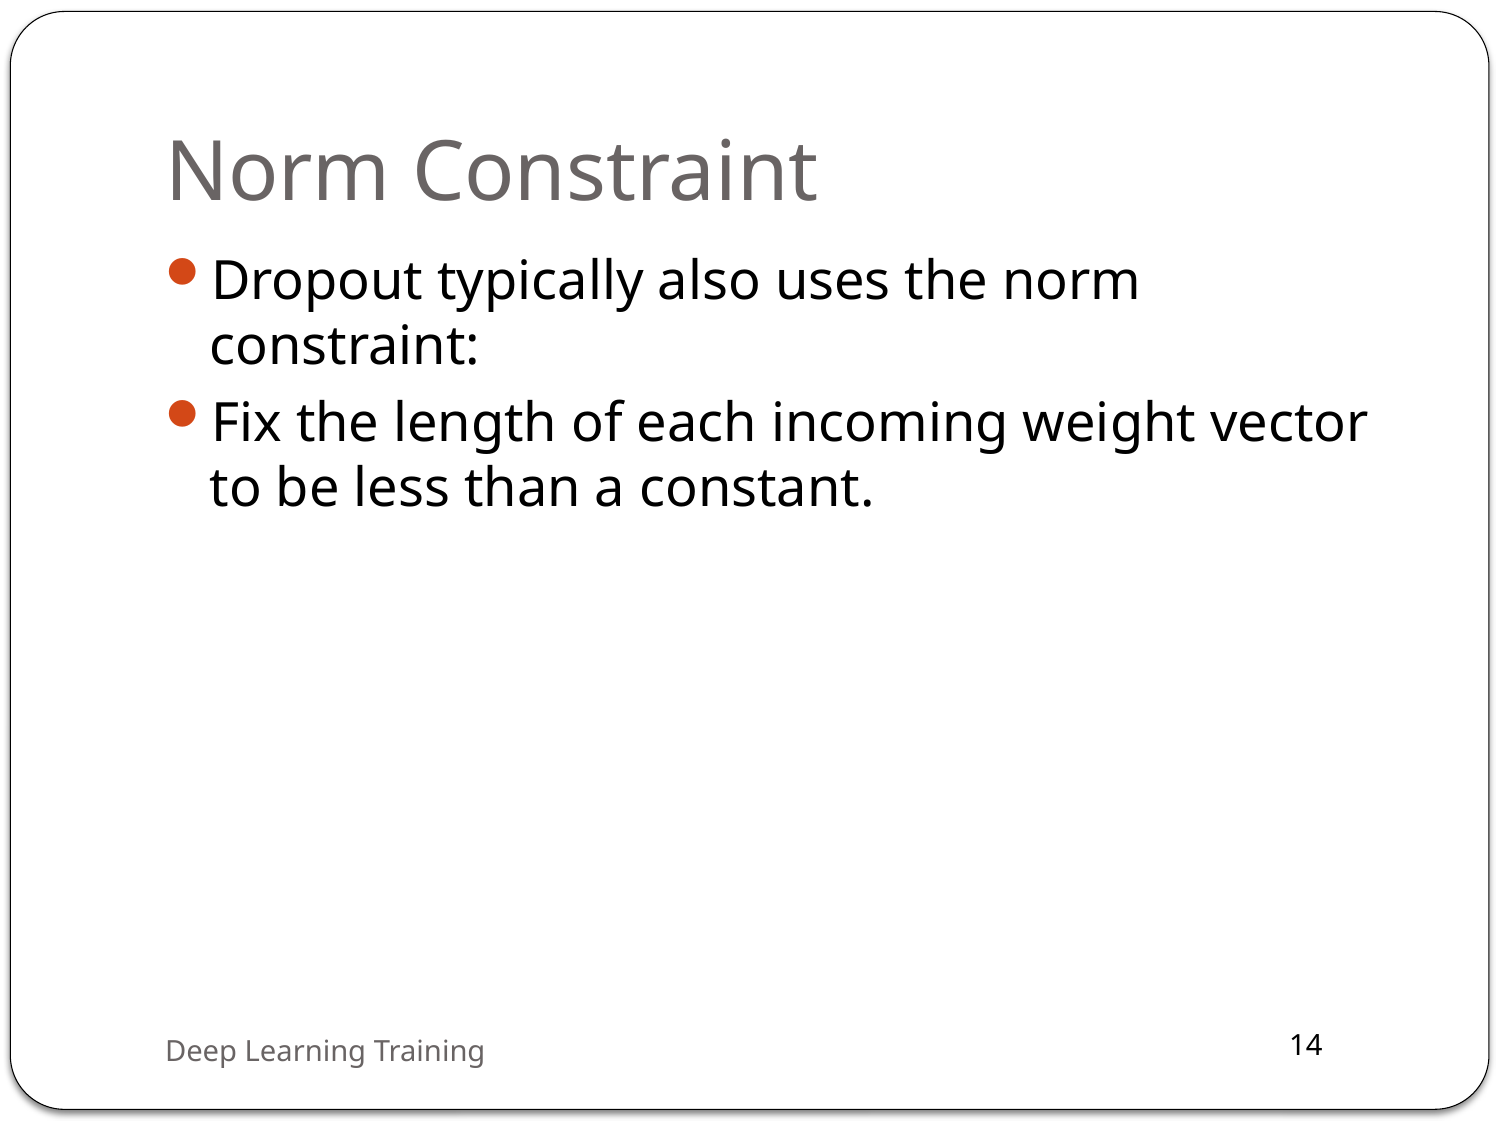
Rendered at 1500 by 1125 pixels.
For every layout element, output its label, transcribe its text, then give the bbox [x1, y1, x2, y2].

list Dropout typically also uses the norm constraint: Fix the length of each incoming weight vector to be less than a constant. [150, 237, 1425, 988]
footer Deep Learning Training [150, 1012, 800, 1088]
title Norm Constraint [150, 45, 1425, 233]
